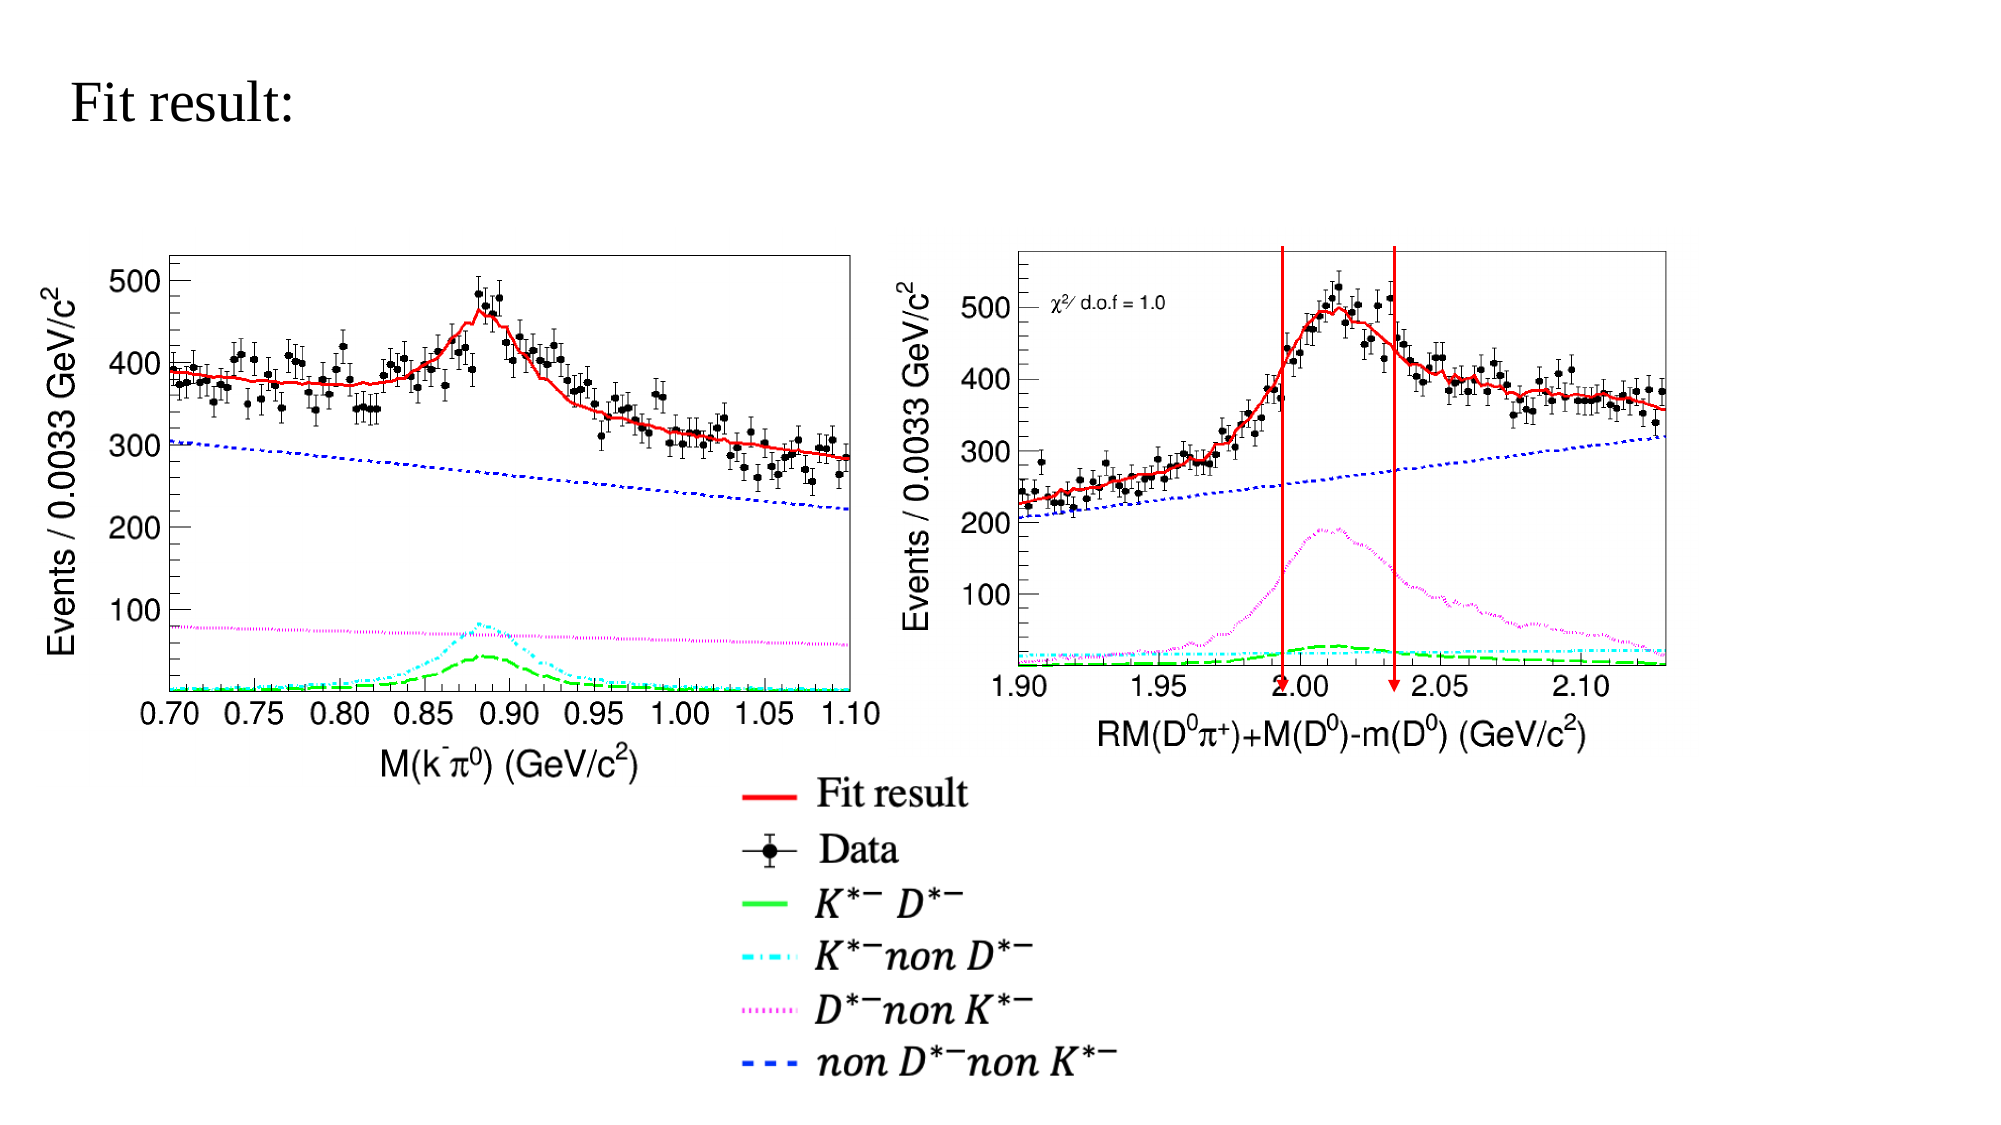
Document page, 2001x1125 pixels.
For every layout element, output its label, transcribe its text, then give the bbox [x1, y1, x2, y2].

text_box Fit result: [55, 55, 818, 141]
picture [35, 227, 1699, 1093]
